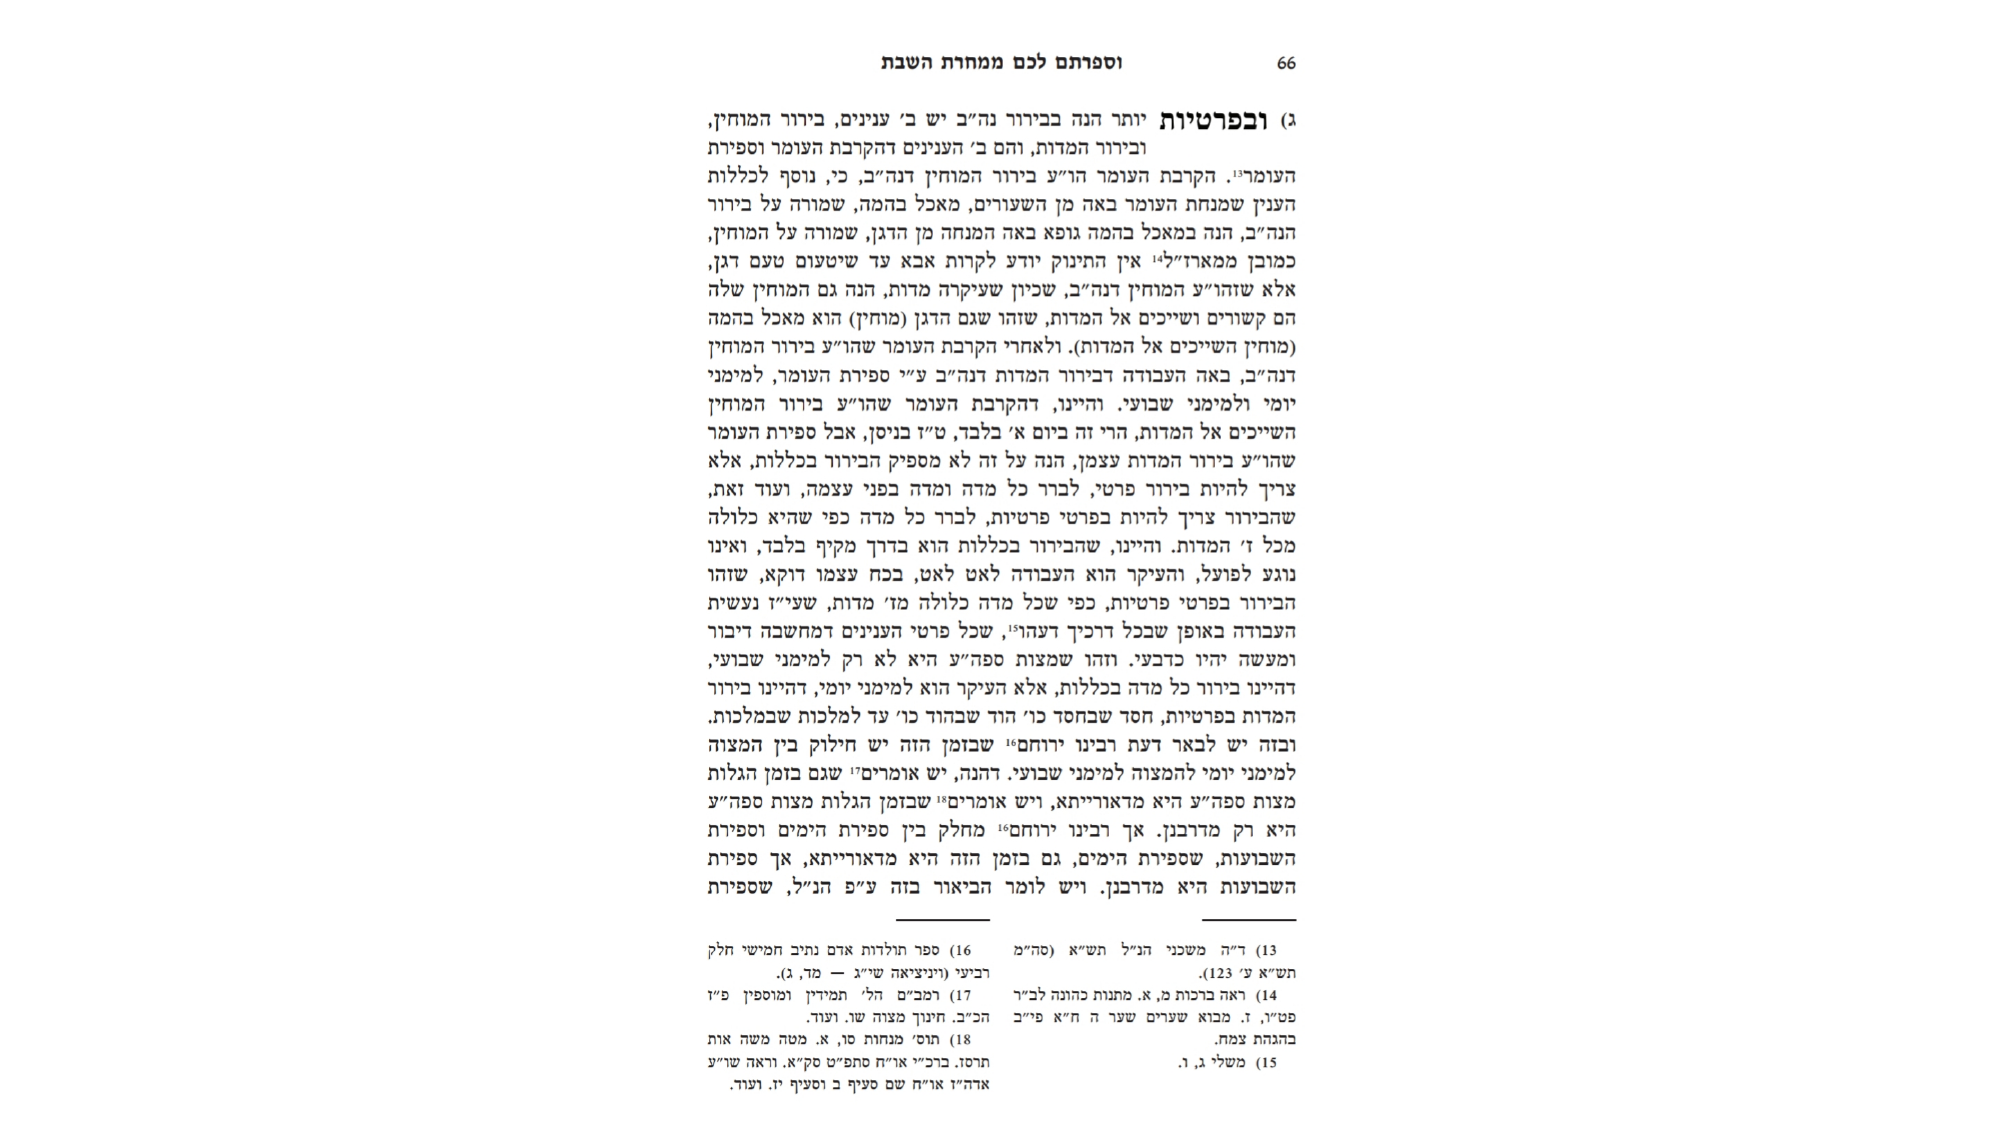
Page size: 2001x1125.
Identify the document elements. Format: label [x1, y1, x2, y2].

picture [628, 0, 1372, 1125]
